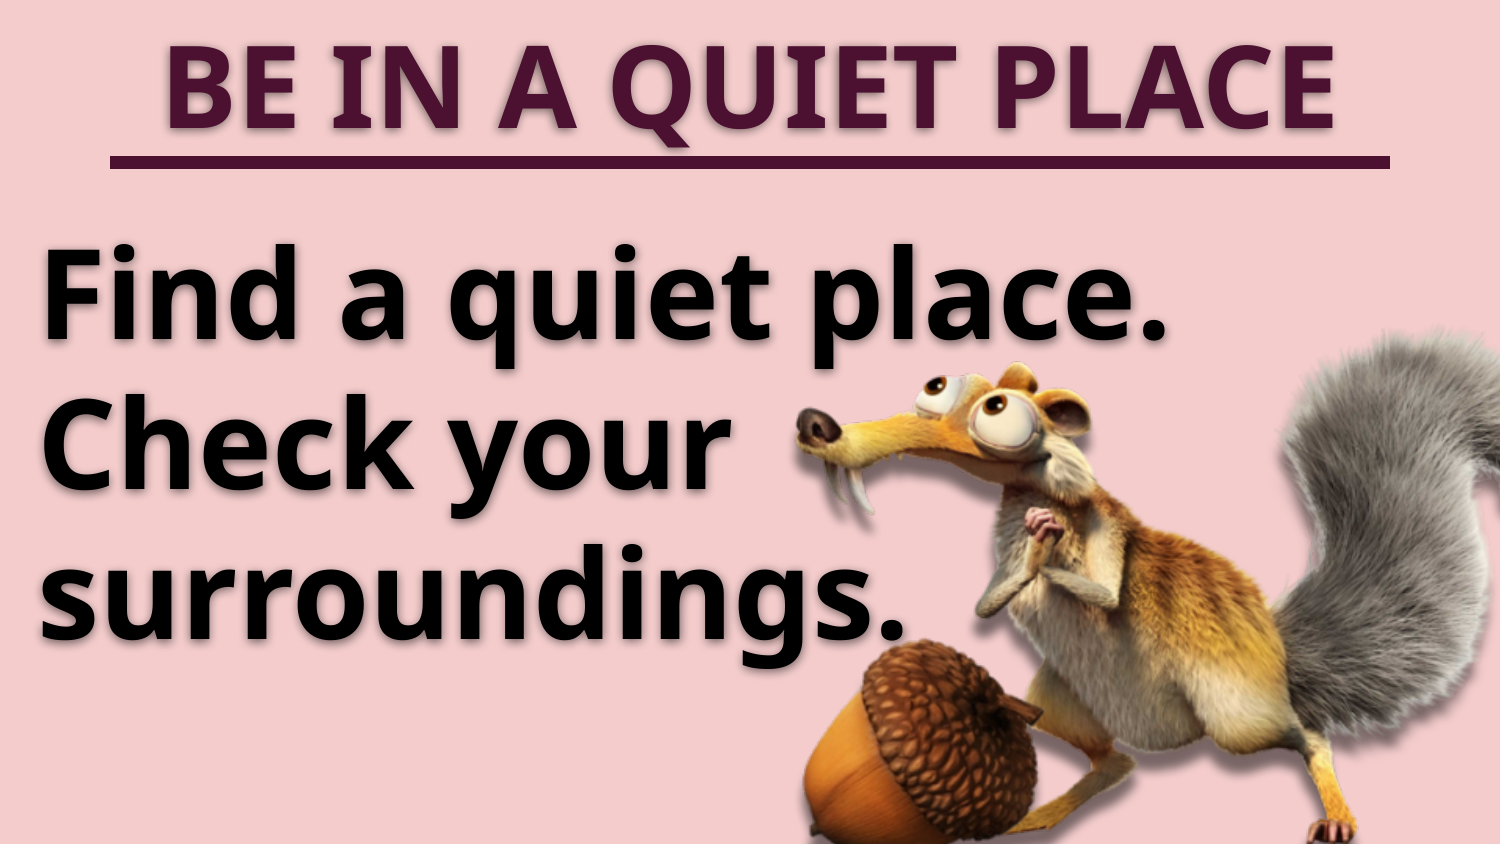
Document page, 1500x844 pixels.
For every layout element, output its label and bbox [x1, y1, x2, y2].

text_box [21, 11, 1500, 844]
